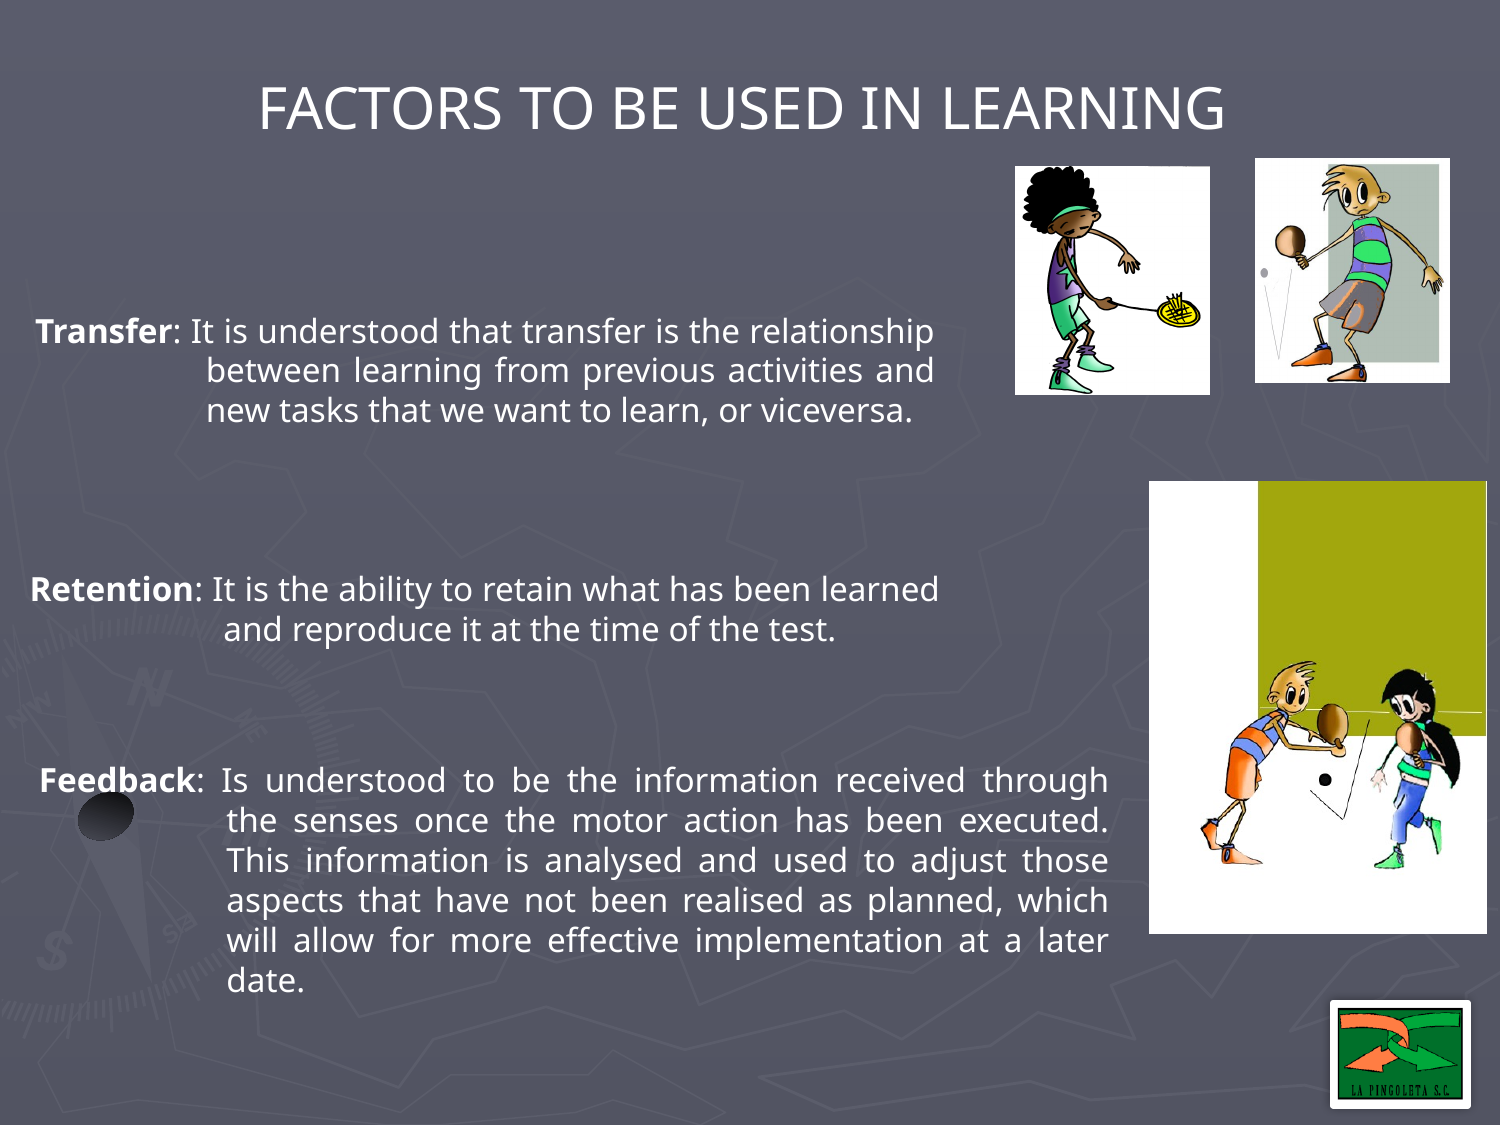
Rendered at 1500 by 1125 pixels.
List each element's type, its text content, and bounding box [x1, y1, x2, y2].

picture [1255, 158, 1450, 384]
title FACTORS TO BE USED IN LEARNING [48, 11, 1451, 201]
picture [1149, 481, 1487, 934]
text_box Feedback: Is understood to be the information received through the senses once the motor action has been executed. This information is analysed and used to adjust those aspects that have not been realised as planned, which will allow for more effective implementation at a later date. [31, 752, 1119, 1007]
picture [1015, 165, 1210, 396]
list Transfer: It is understood that transfer is the relationship between learning from previous activities and new tasks that we want to learn, or viceversa. [34, 309, 937, 493]
picture [1335, 1005, 1466, 1104]
text_box Retention: It is the ability to retain what has been learned and reproduce it at the time of the test. [22, 561, 949, 656]
